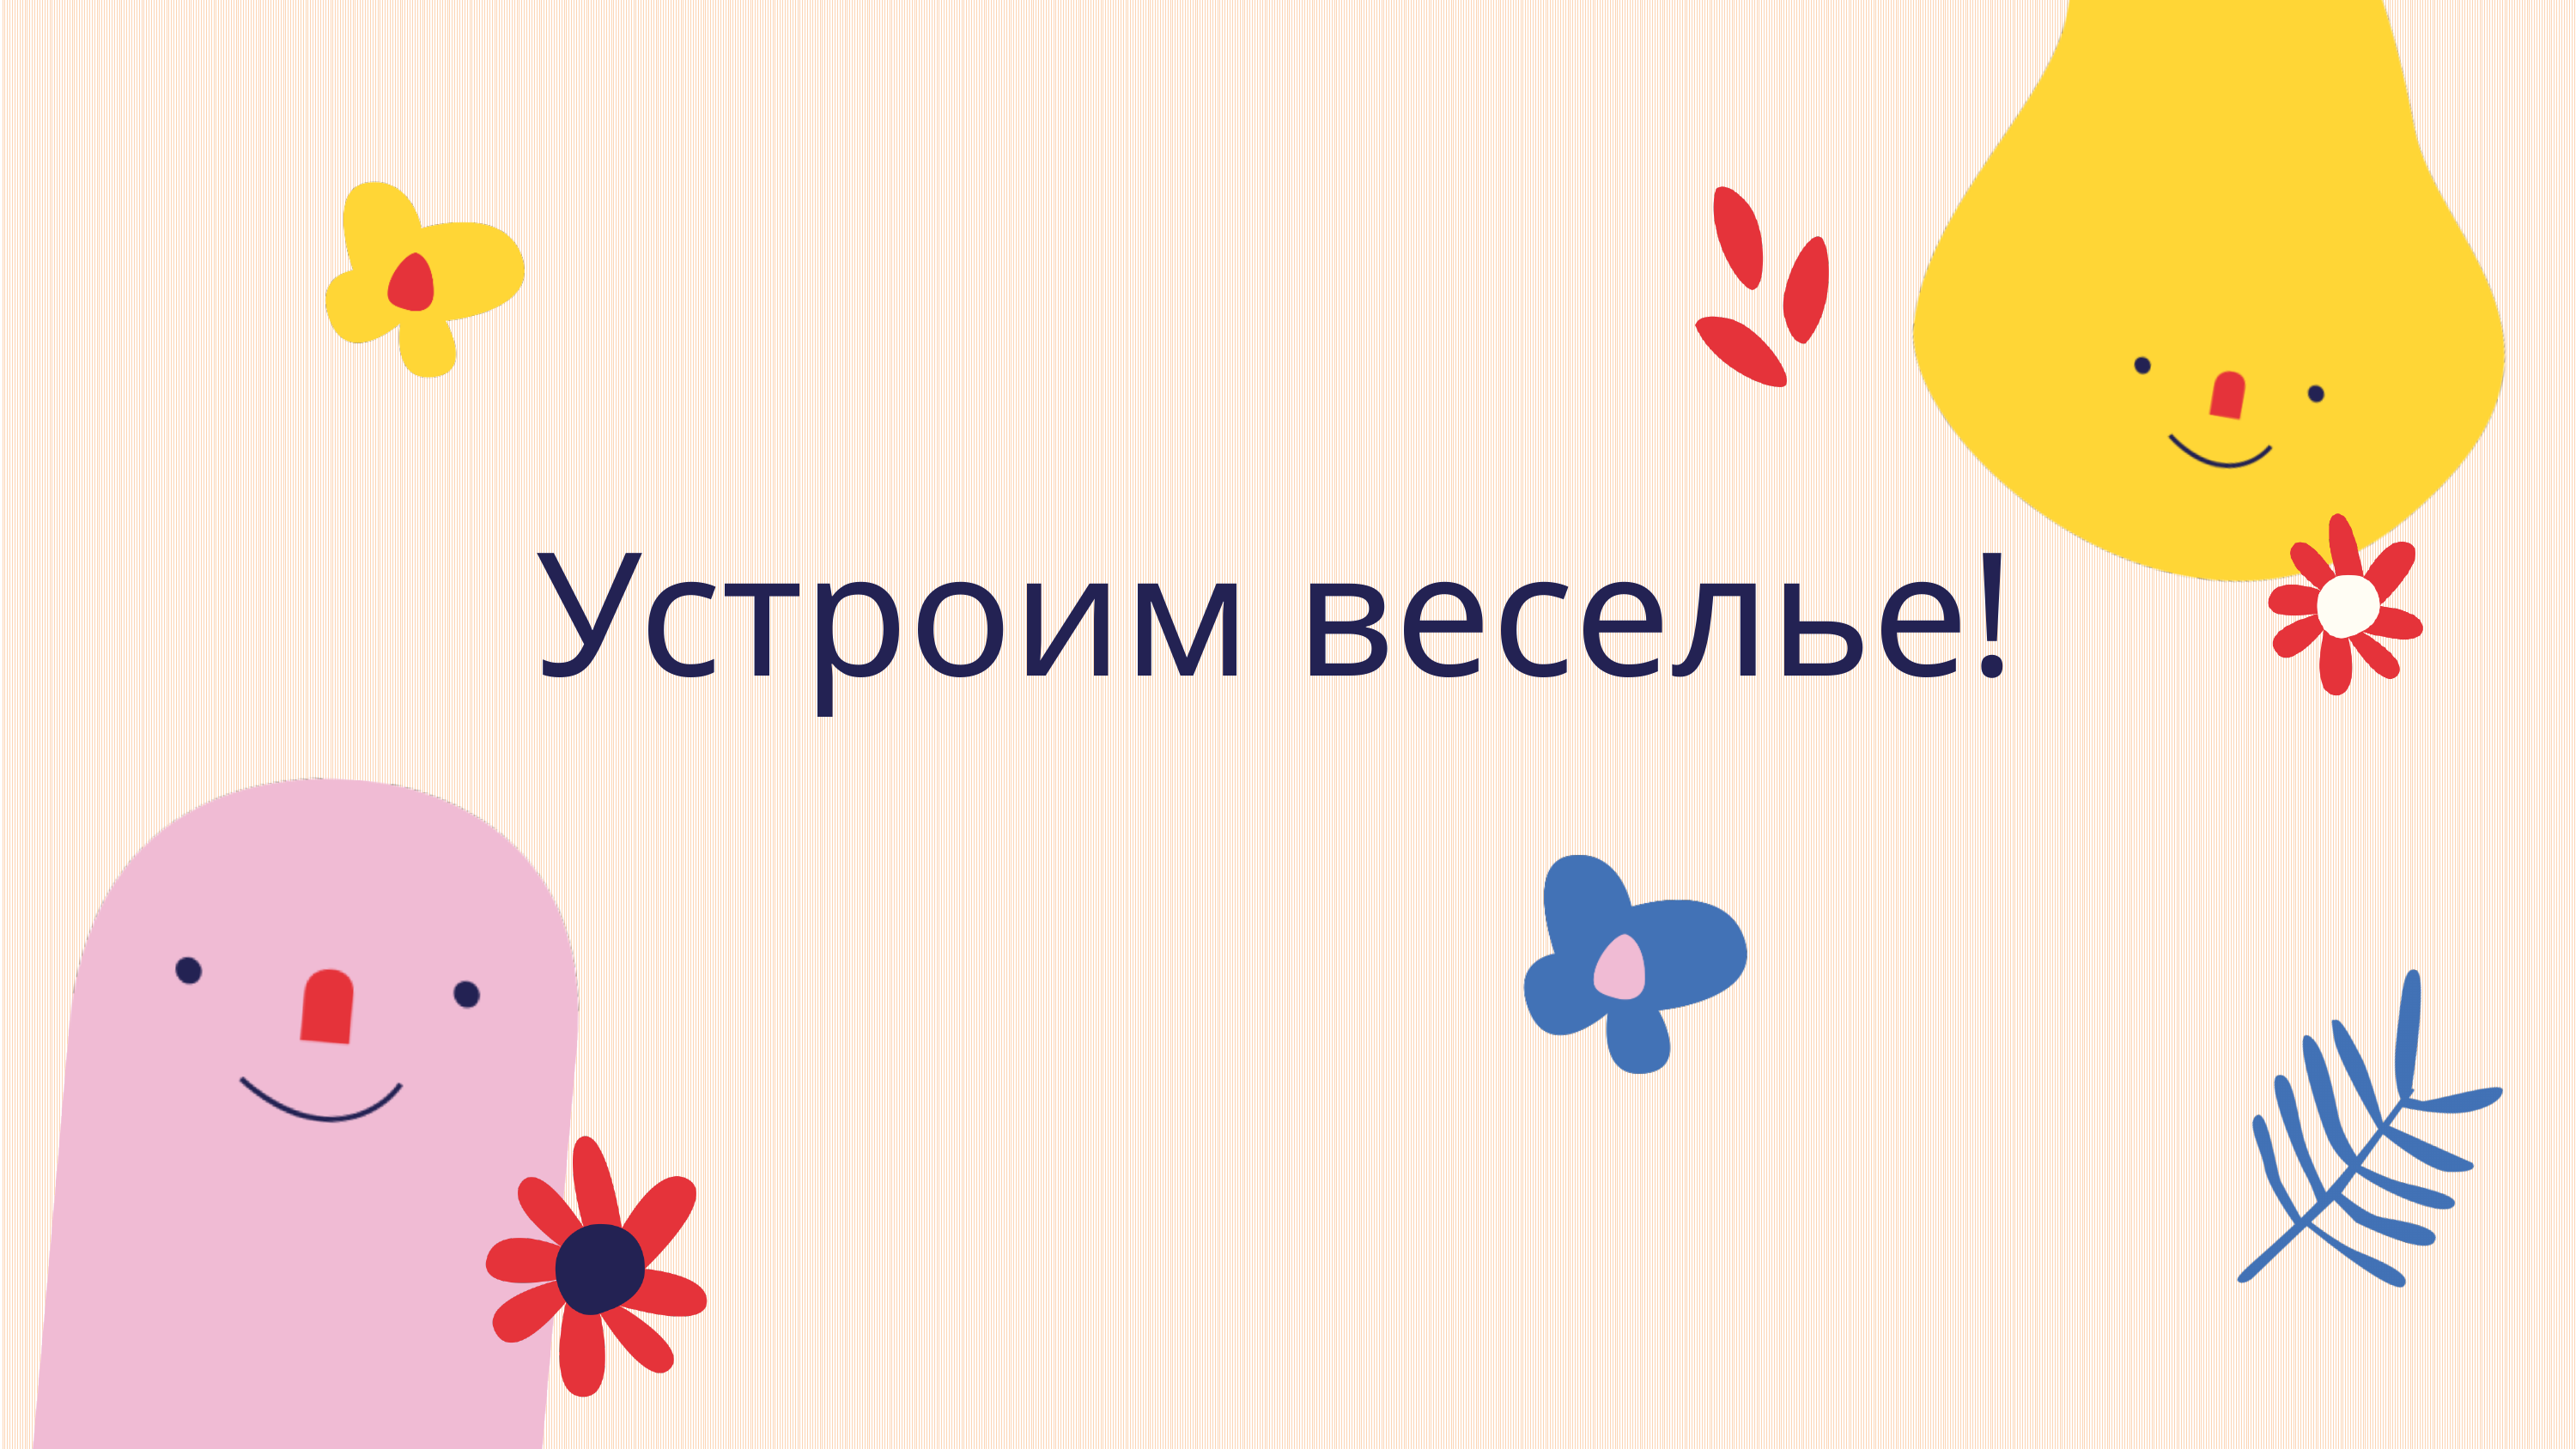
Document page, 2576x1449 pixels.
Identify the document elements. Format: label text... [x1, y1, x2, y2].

picture [1695, 177, 1833, 388]
picture [1511, 849, 1765, 1080]
picture [33, 758, 720, 1449]
picture [2201, 935, 2532, 1342]
text_box Устроим веселье! [523, 538, 2027, 711]
picture [1846, 0, 2576, 761]
picture [313, 176, 540, 383]
